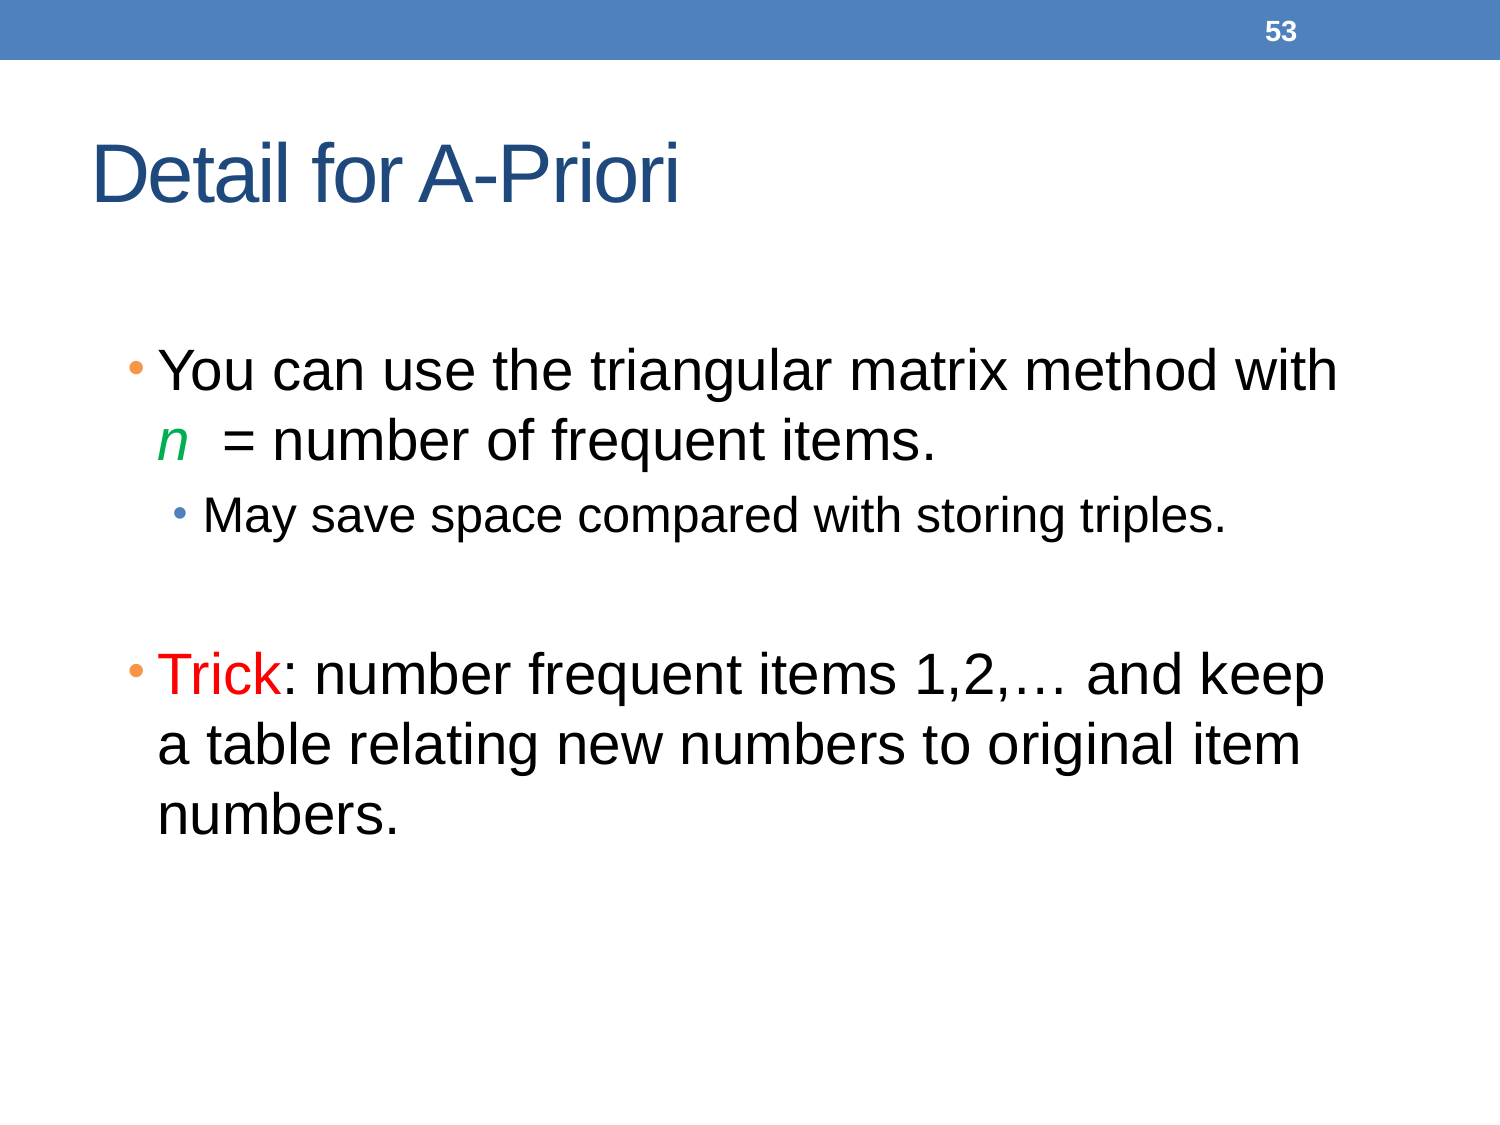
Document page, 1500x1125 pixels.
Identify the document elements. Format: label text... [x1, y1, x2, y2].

slide_number 53 [1250, 3, 1425, 57]
title Detail for A-Priori [75, 87, 1425, 250]
list You can use the triangular matrix method with n = number of frequent items. May save space compared with storing triples. Trick: number frequent items 1,2,… and keep a table relating new numbers to original item numbers. [112, 324, 1388, 1050]
